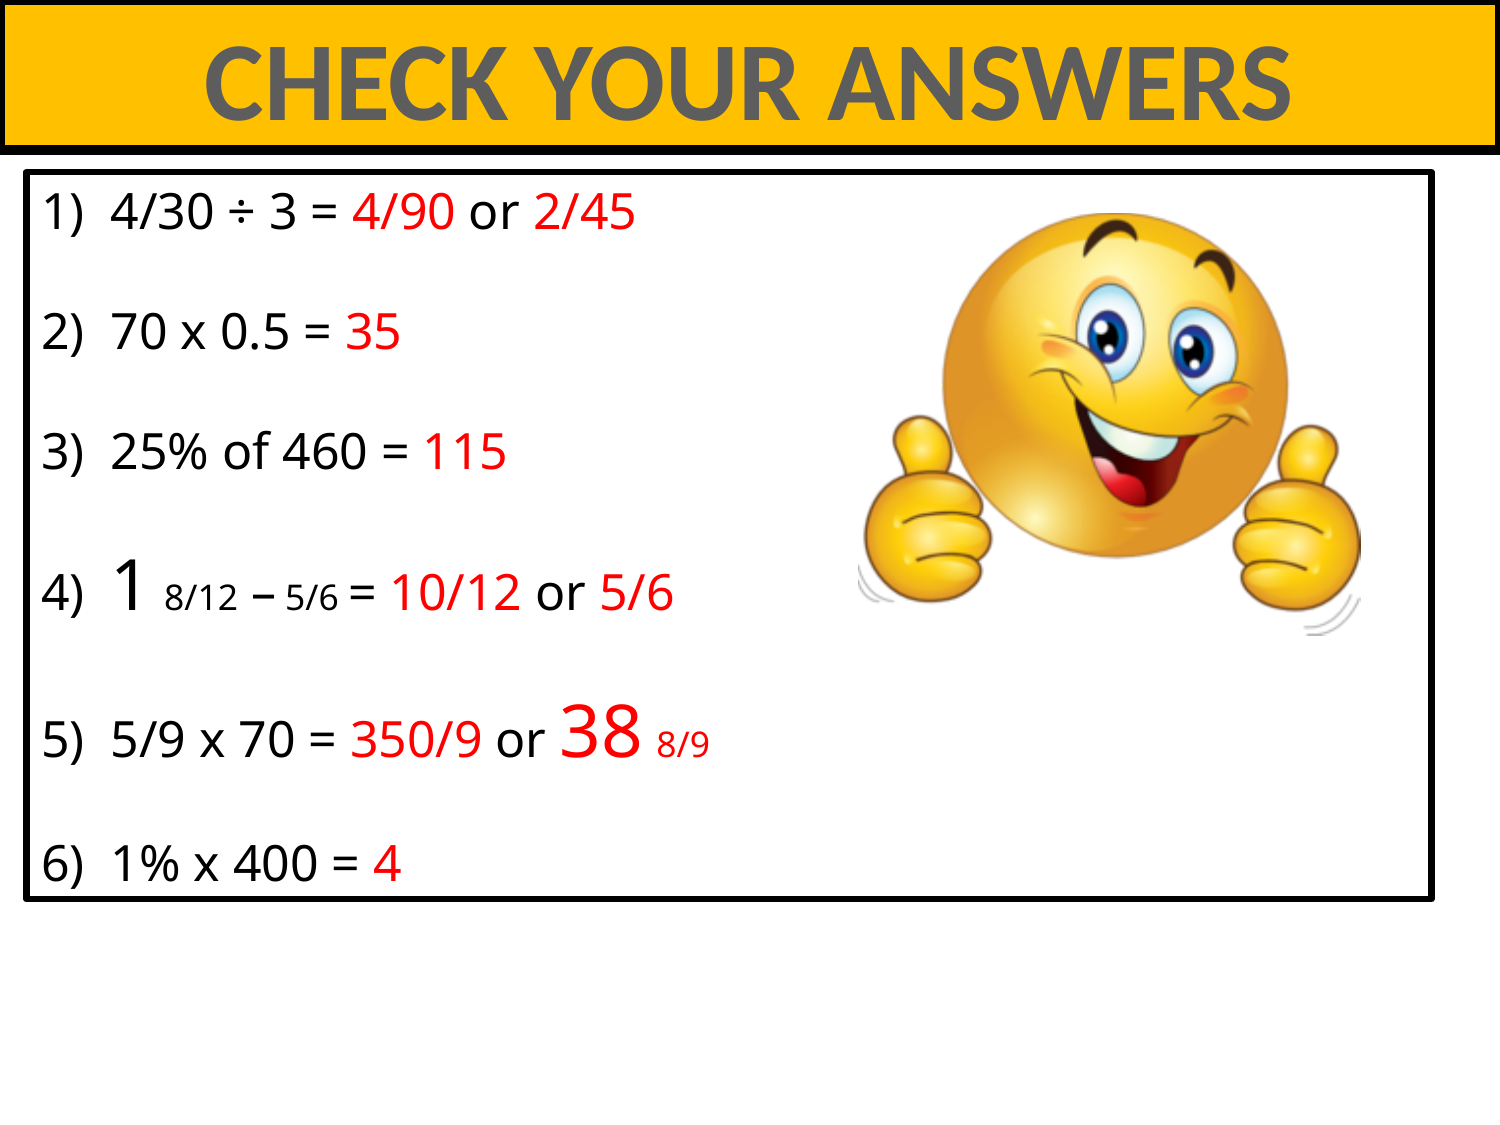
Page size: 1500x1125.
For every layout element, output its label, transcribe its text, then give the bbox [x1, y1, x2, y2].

text_box 1) 4/30 ÷ 3 = 4/90 or 2/45 2) 70 x 0.5 = 35 3) 25% of 460 = 115 4) 1 8/12 – 5/6 = 10/12 or 5/6 5) 5/9 x 70 = 350/9 or 38 8/9 6) 1% x 400 = 4 [26, 172, 1432, 900]
text_box CHECK YOUR ANSWERS [0, 1, 1500, 150]
picture [858, 213, 1361, 636]
